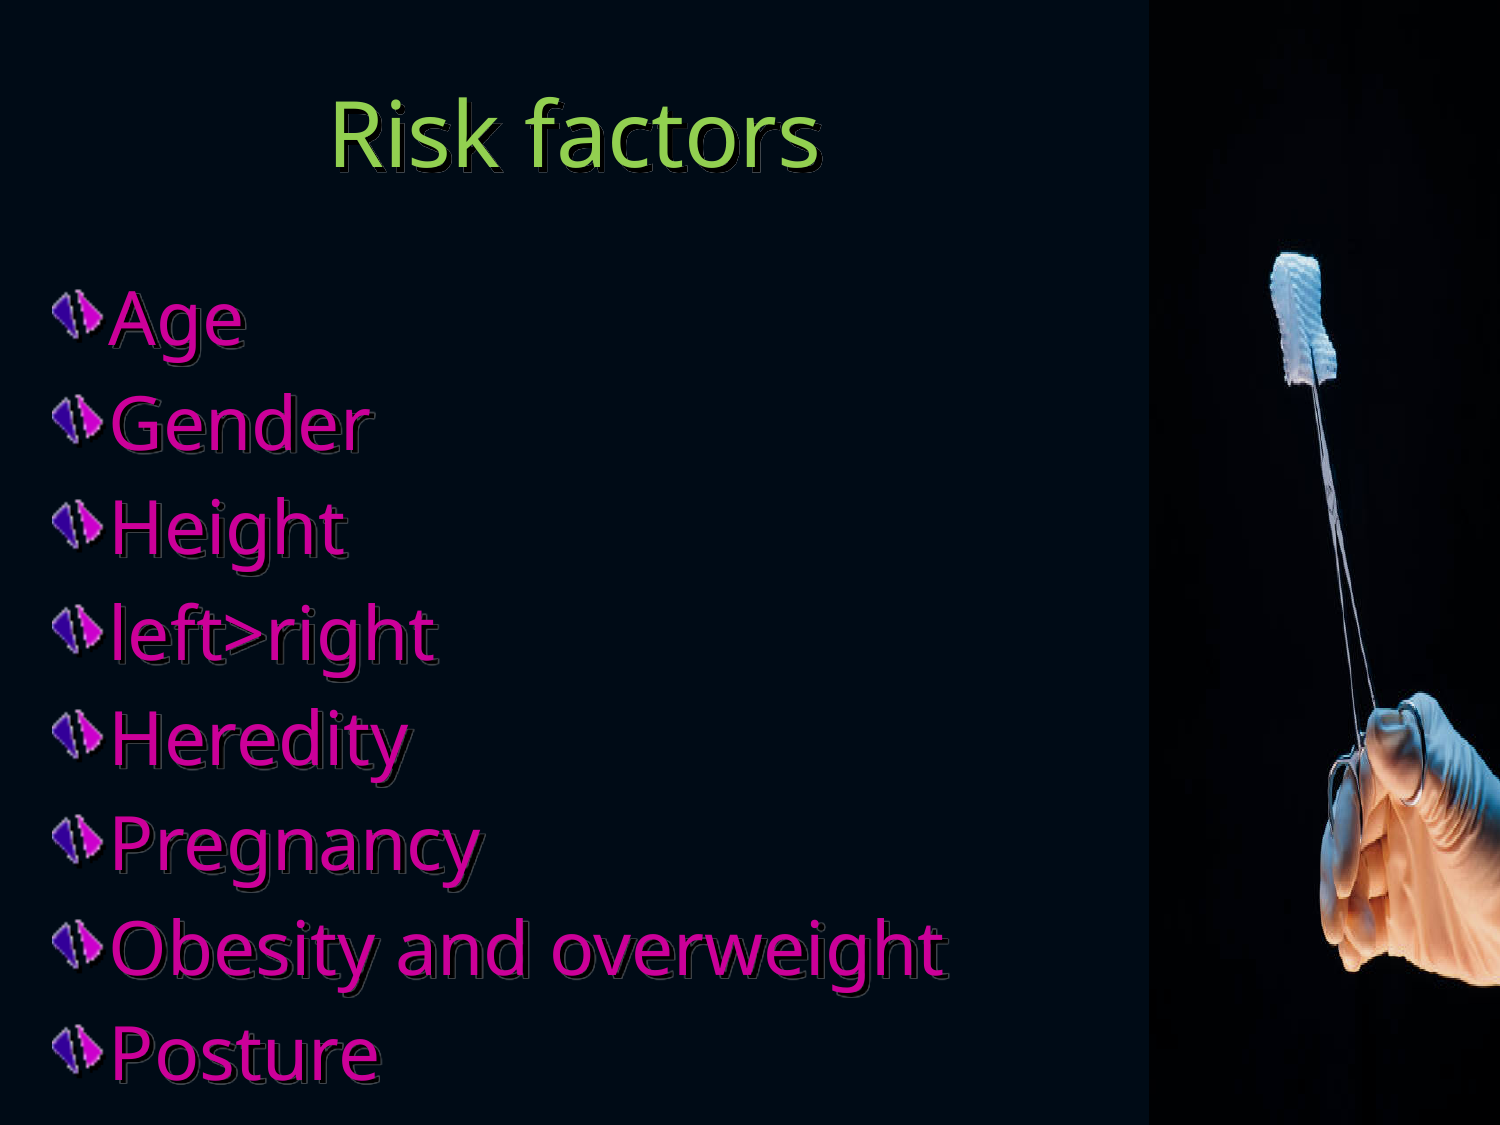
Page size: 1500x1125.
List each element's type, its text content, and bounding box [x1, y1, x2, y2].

picture [52, 1023, 106, 1077]
title Risk factors [37, 37, 1113, 226]
picture [52, 918, 106, 972]
picture [52, 498, 106, 552]
picture [52, 708, 106, 762]
picture [52, 813, 106, 867]
picture [52, 393, 106, 447]
picture [1149, 0, 1500, 1125]
picture [52, 603, 106, 657]
picture [52, 288, 106, 342]
list Age Gender Height left>right Heredity Pregnancy Obesity and overweight Posture [37, 262, 1113, 1001]
